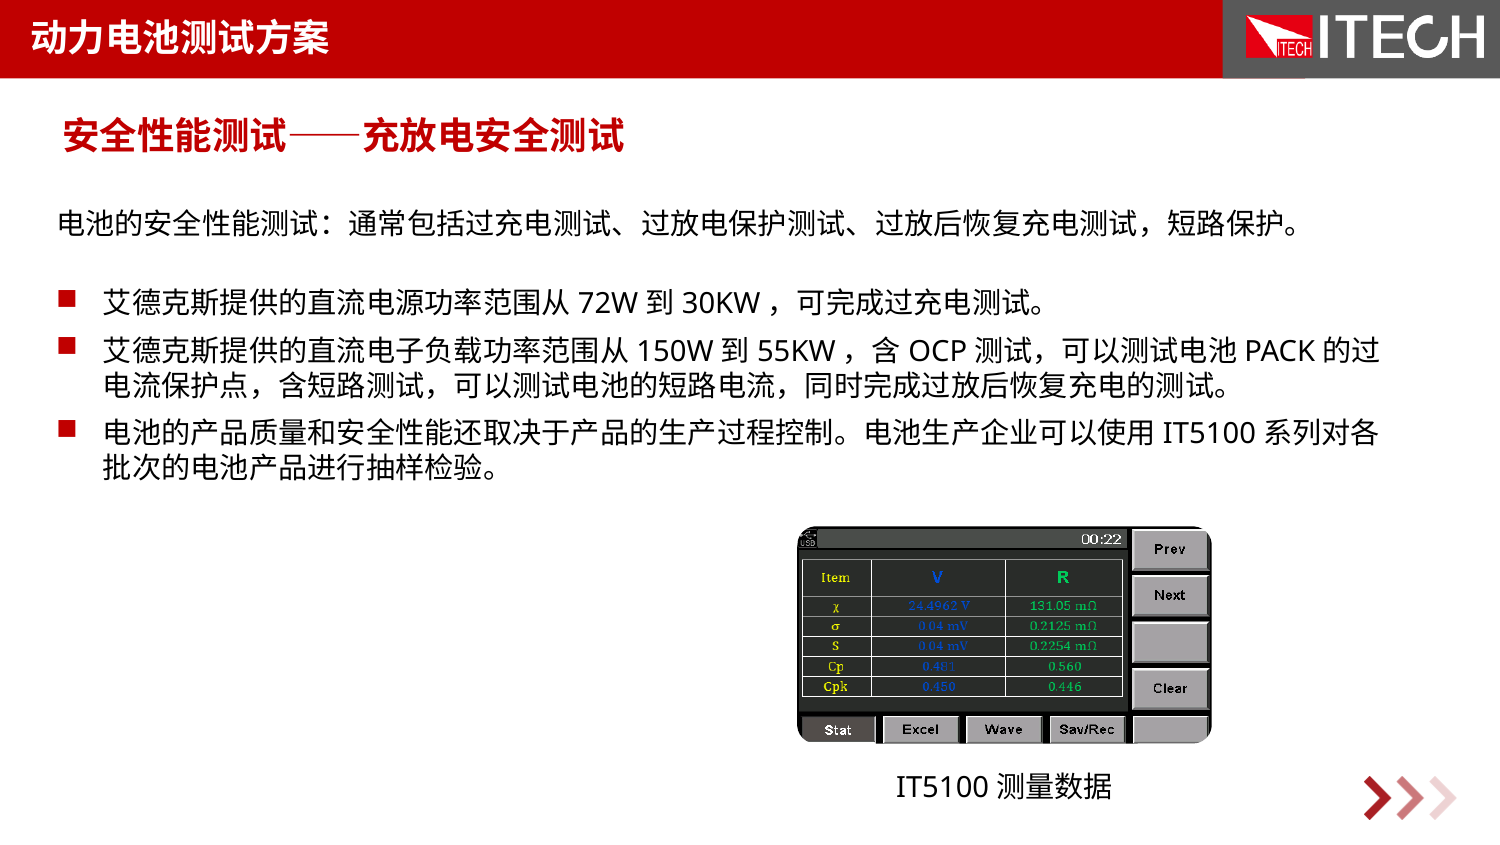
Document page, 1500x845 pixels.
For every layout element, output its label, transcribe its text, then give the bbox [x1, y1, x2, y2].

picture [796, 526, 1212, 744]
text_box 动力电池测试方案 [15, 6, 346, 67]
text_box 电池的安全性能测试：通常包括过充电测试、过放电保护测试、过放后恢复充电测试，短路保护。 艾德克斯提供的直流电源功率范围从72W到30KW，可完成过充电测试。 艾德克斯提供的直流电子负载功率范围从150W到55KW，含OCP测试，可以测试电池PACK的过电流保护点，含短路测试，可以测试电池的短路电流，同时完成过放后恢复充电的测试。 电池的产品质量和安全性能还取决于产品的生产过程控制。电池生产企业可以使用IT5100系列对各批次的电池产品进行抽样检验。 [41, 197, 1412, 493]
picture [1246, 15, 1484, 58]
picture [1364, 776, 1457, 820]
text_box IT5100测量数据 [880, 760, 1129, 811]
text_box 安全性能测试——充放电安全测试 [47, 77, 727, 165]
